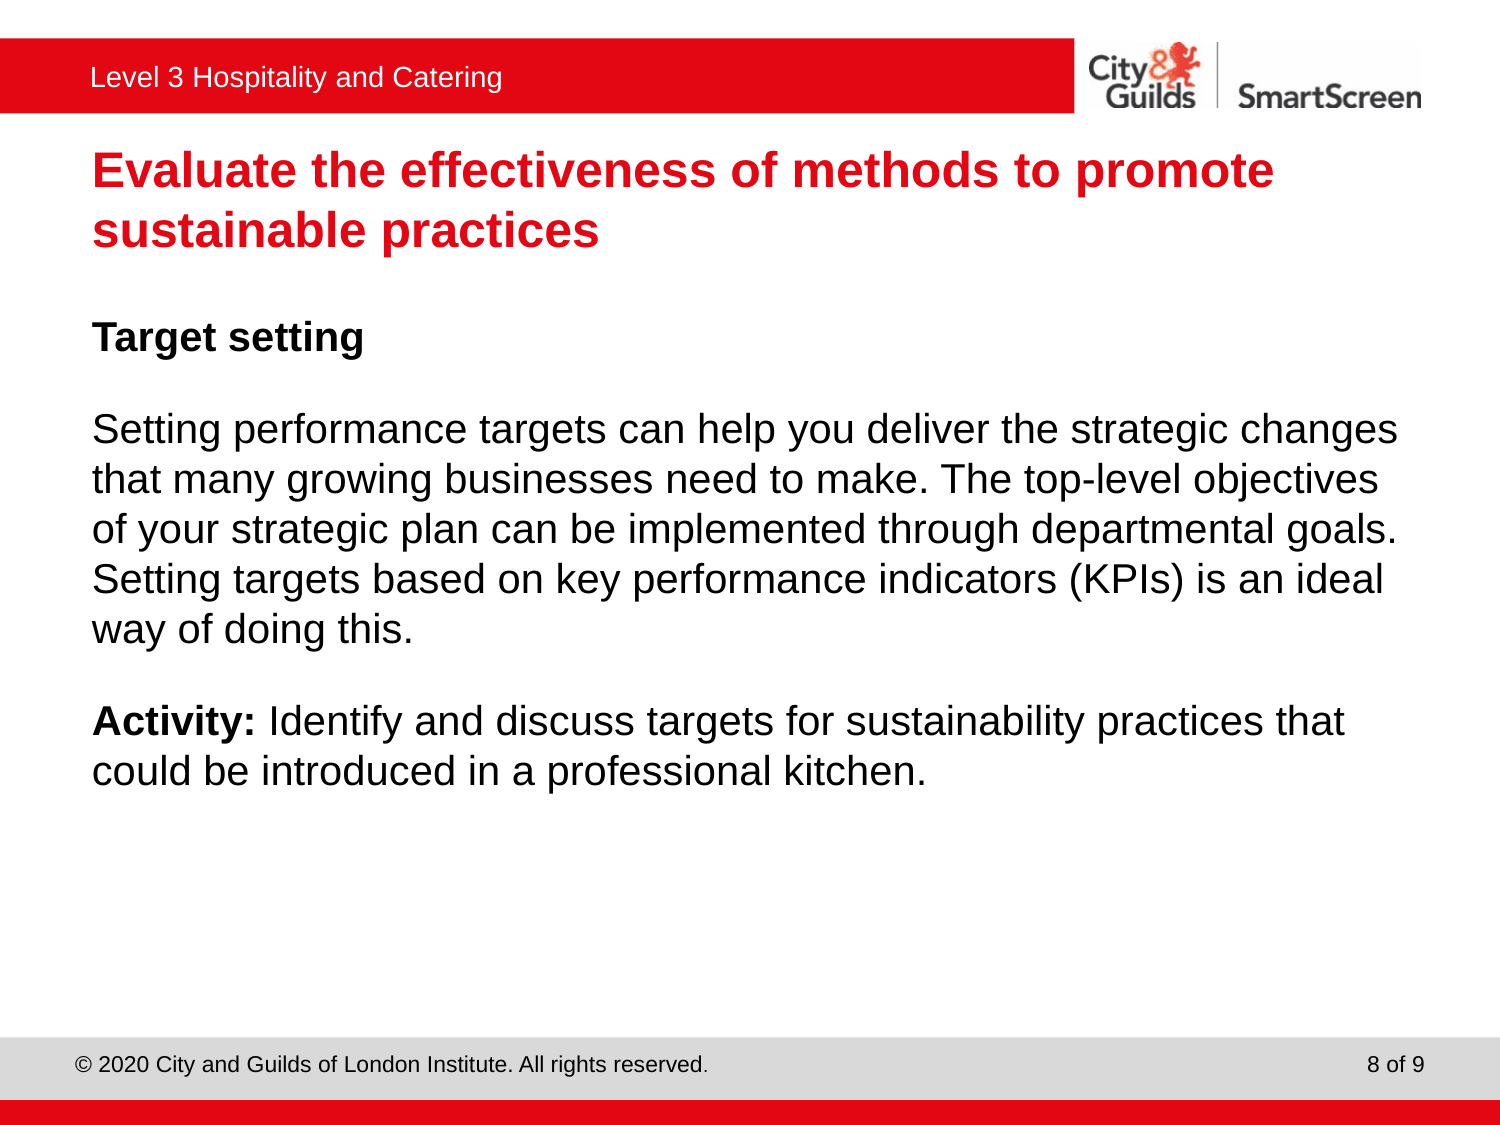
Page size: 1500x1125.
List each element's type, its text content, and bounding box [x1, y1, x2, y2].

list Target setting Setting performance targets can help you deliver the strategic changes that many growing businesses need to make. The top-level objectives of your strategic plan can be implemented through departmental goals. Setting targets based on key performance indicators (KPIs) is an ideal way of doing this. Activity: Identify and discuss targets for sustainability practices that could be introduced in a professional kitchen. [76, 302, 1426, 1006]
picture [1089, 42, 1421, 108]
title Evaluate the effectiveness of methods to promote sustainable practices [76, 219, 1423, 236]
